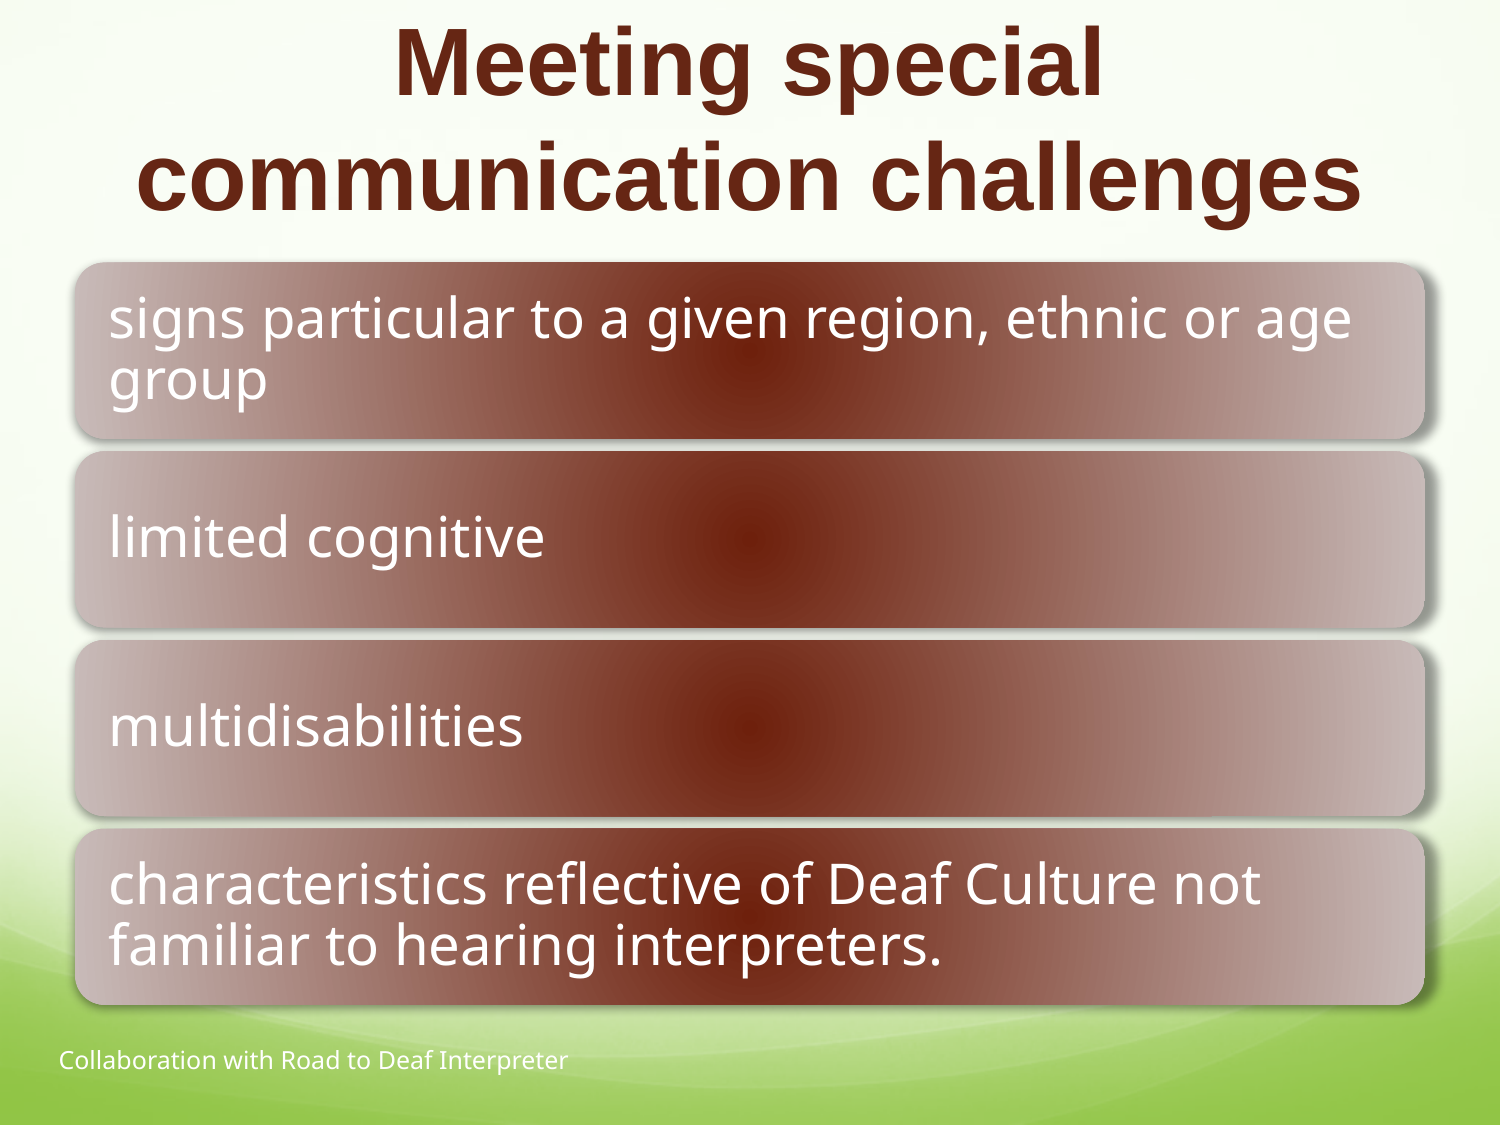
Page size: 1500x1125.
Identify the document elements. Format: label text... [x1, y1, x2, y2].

footer Collaboration with Road to Deaf Interpreter [43, 1029, 838, 1090]
title Meeting special communication challenges [89, 17, 1410, 238]
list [74, 261, 1426, 1006]
